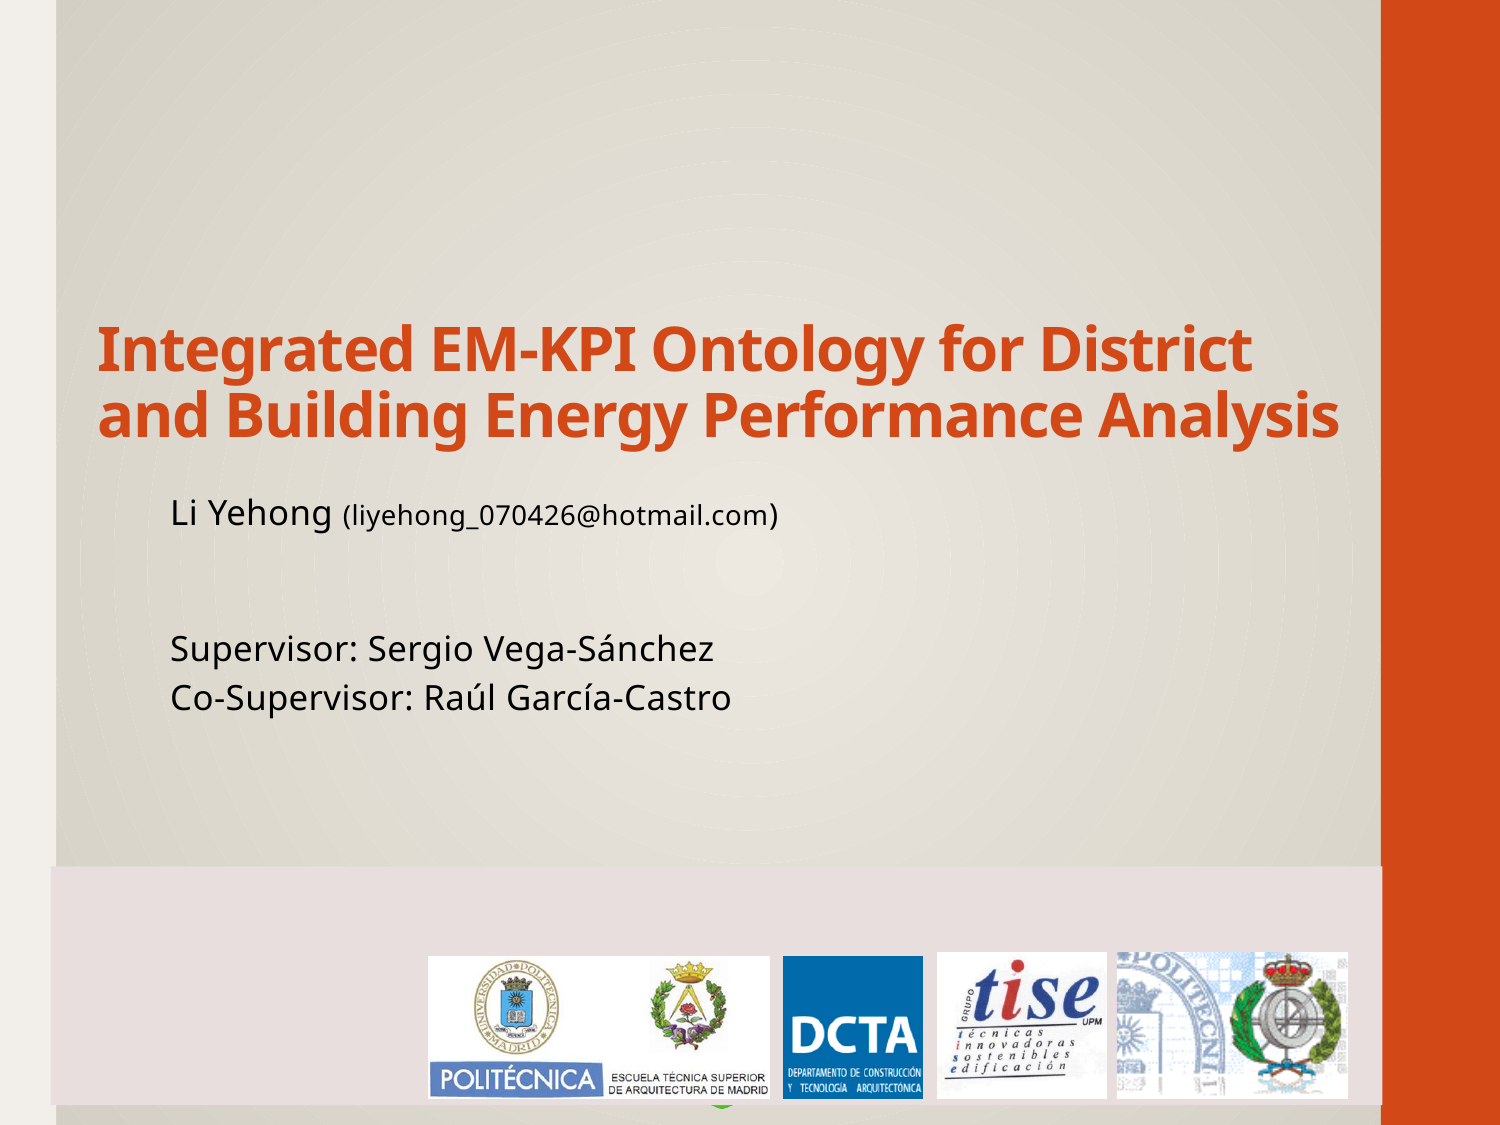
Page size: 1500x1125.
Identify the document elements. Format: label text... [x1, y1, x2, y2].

picture [1116, 952, 1349, 1100]
picture [937, 952, 1107, 1100]
title Integrated EM-KPI Ontology for District and Building Energy Performance Analysis [82, 178, 1365, 459]
picture [632, 1106, 810, 1110]
subtitle Li Yehong (liyehong_070426@hotmail.com) Supervisor: Sergio Vega-Sánchez Co-Supervisor: Raúl García-Castro [155, 486, 1314, 727]
text_box [50, 865, 1384, 1106]
picture [427, 956, 770, 1100]
picture [782, 956, 923, 1100]
